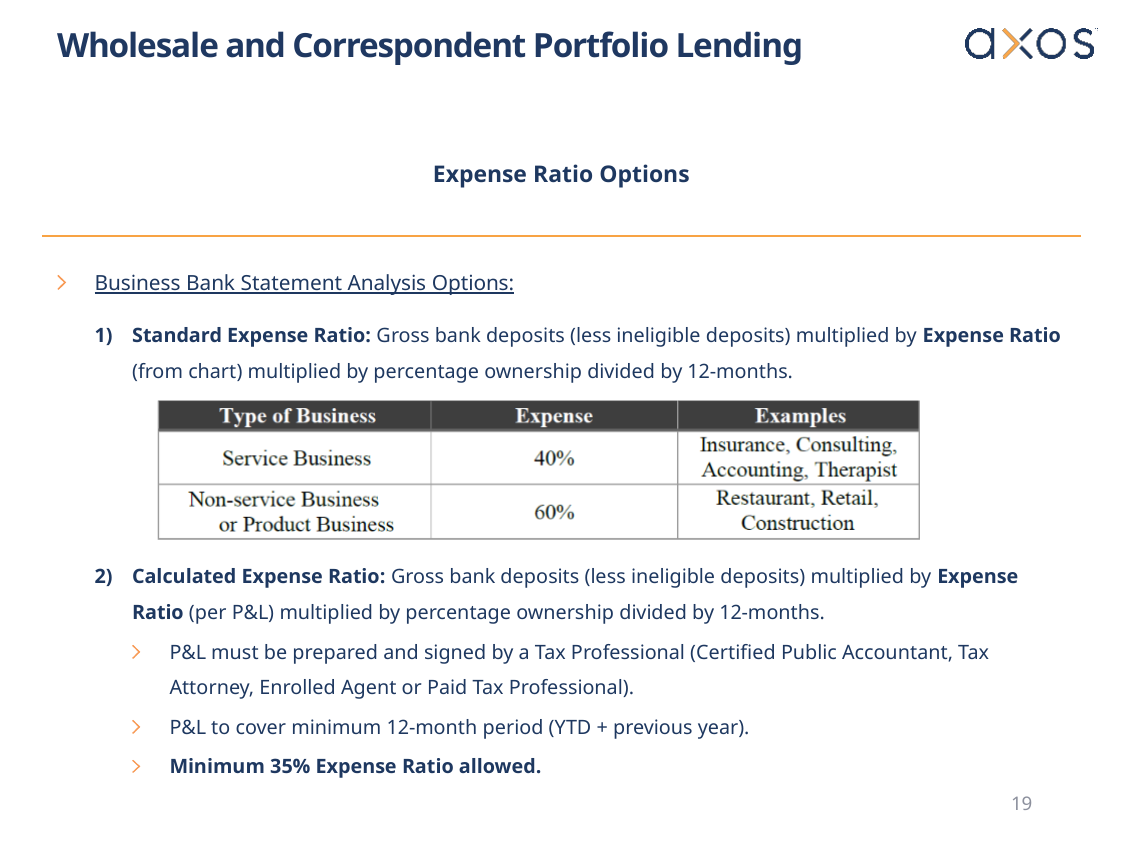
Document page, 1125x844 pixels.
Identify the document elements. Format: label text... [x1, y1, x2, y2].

slide_number 19 [794, 782, 1048, 828]
picture [147, 393, 930, 545]
picture [56, 274, 67, 290]
picture [965, 28, 1098, 59]
picture [131, 719, 141, 734]
title Wholesale and Correspondent Portfolio Lending [42, 16, 953, 104]
list Expense Ratio Options [42, 119, 1081, 195]
picture [131, 759, 141, 773]
picture [131, 644, 141, 659]
list Business Bank Statement Analysis Options: Standard Expense Ratio: Gross bank deposits (less ineligible deposits) multiplied by Expense Ratio (from chart) multiplied by percentage ownership divided by 12-months. Calculated Expense Ratio: Gross bank deposits (less ineligible deposits) multiplied by Expense Ratio (per P&L) multiplied by percentage ownership divided by 12-months. P&L must be prepared and signed by a Tax Professional (Certified Public Accountant, Tax Attorney, Enrolled Agent or Paid Tax Professional). P&L to cover minimum 12-month period (YTD + previous year). Minimum 35% Expense Ratio allowed. [42, 249, 1081, 754]
